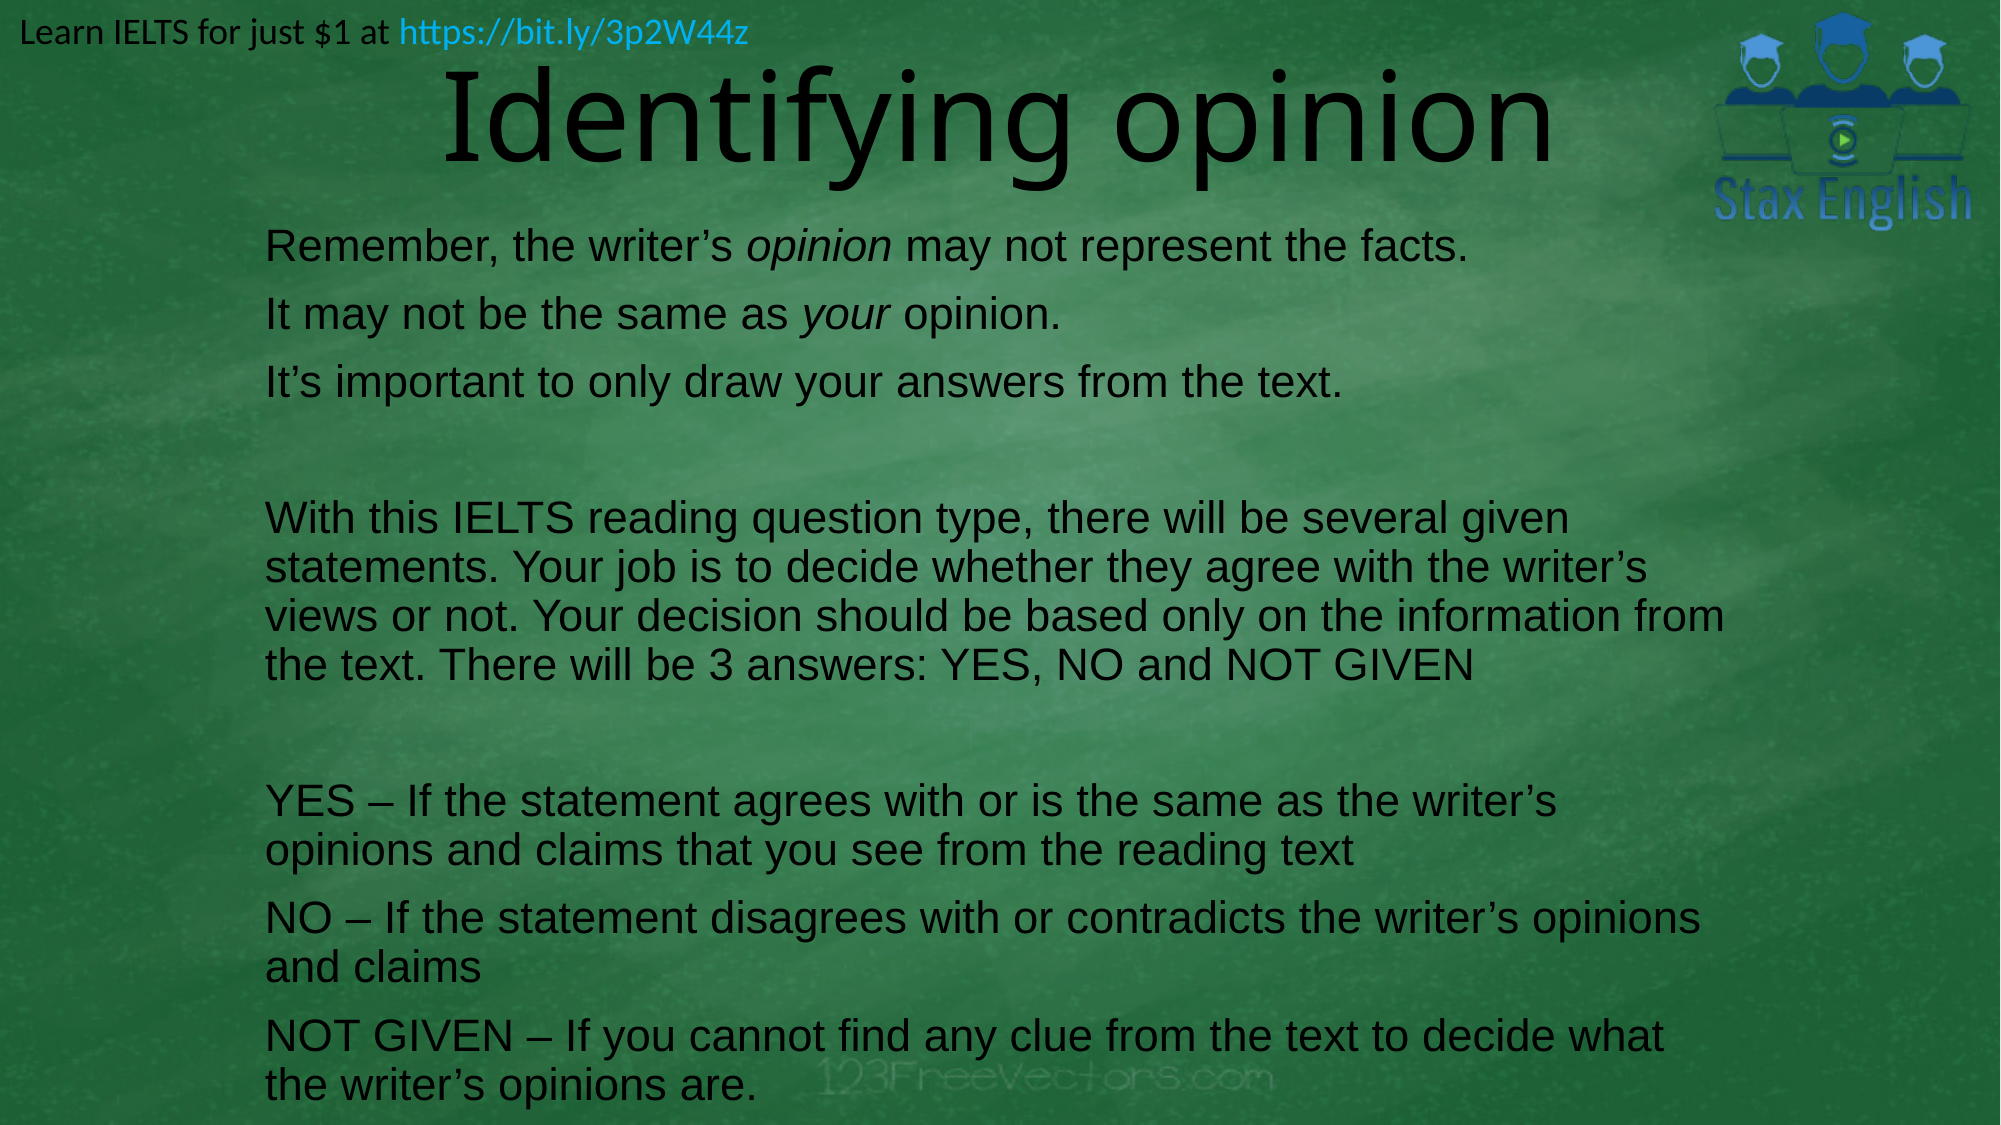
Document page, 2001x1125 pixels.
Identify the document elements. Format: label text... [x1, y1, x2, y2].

title Identifying opinion [249, 0, 1673, 196]
subtitle Remember, the writer’s opinion may not represent the facts. It may not be the same as your opinion. It’s important to only draw your answers from the text. With this IELTS reading question type, there will be several given statements. Your job is to decide whether they agree with the writer’s views or not. Your decision should be based only on the information from the text. There will be 3 answers: YES, NO and NOT GIVEN YES – If the statement agrees with or is the same as the writer’s opinions and claims that you see from the reading text NO – If the statement disagrees with or contradicts the writer’s opinions and claims NOT GIVEN – If you cannot find any clue from the text to decide what the writer’s opinions are. [249, 214, 1750, 1125]
picture [0, 0, 2001, 1125]
text_box Learn IELTS for just $1 at https://bit.ly/3p2W44z [4, 0, 765, 60]
